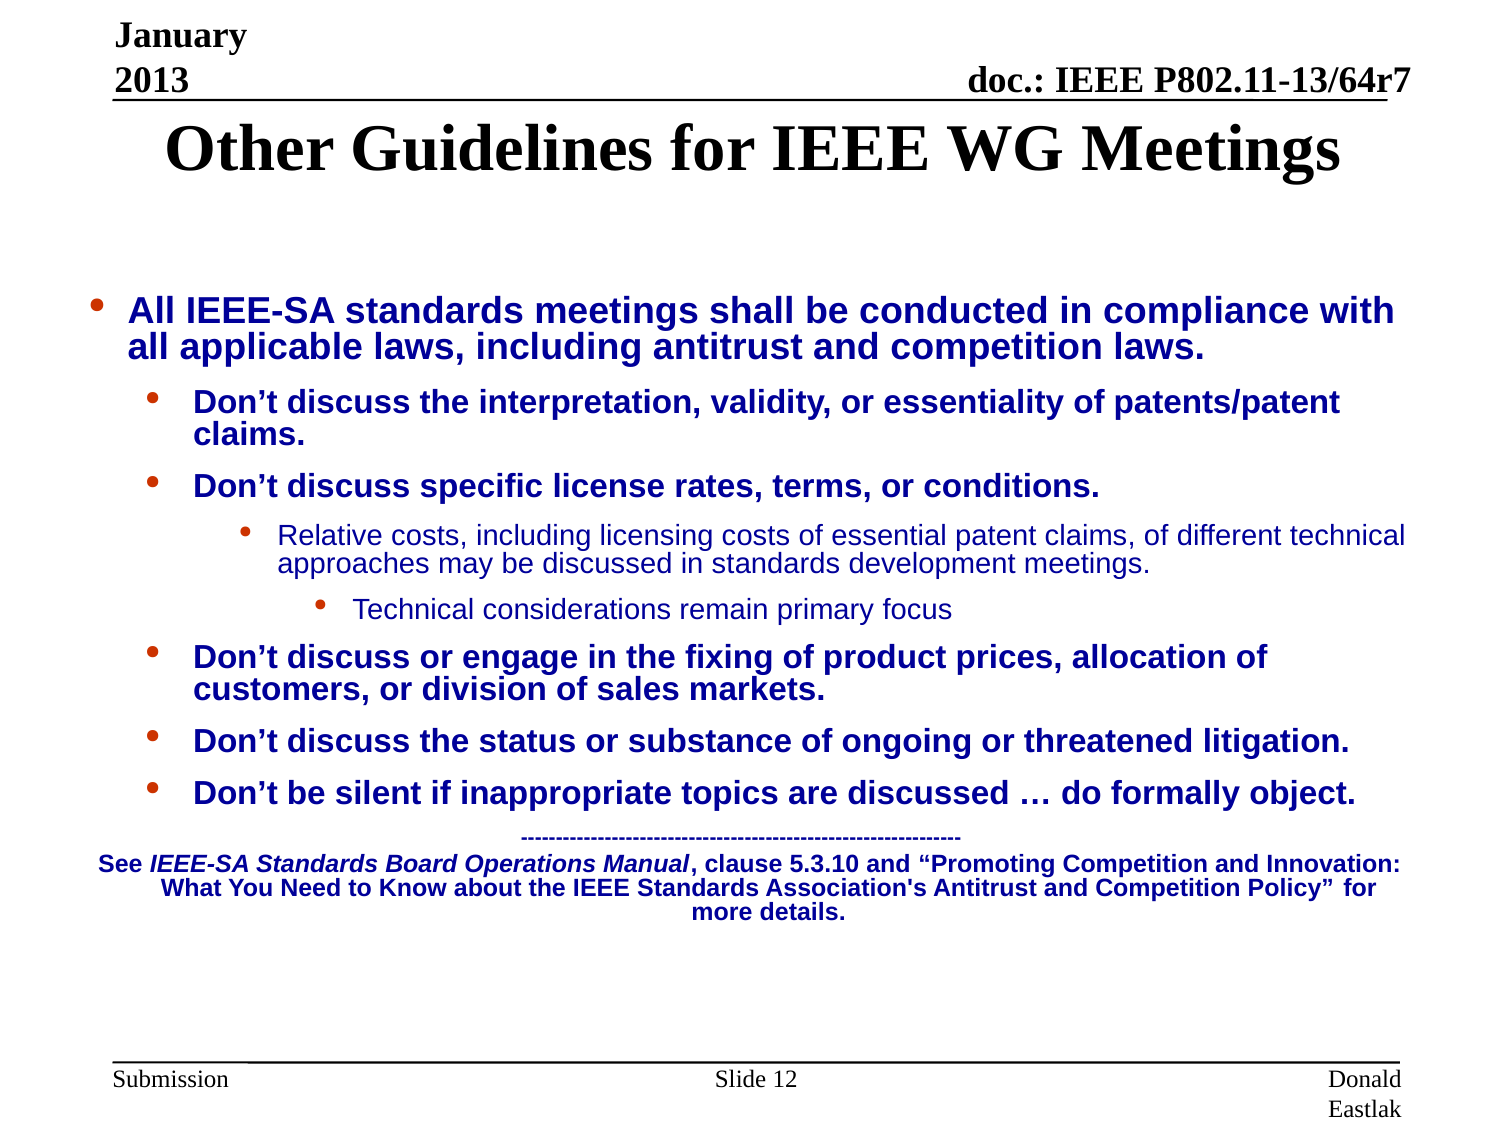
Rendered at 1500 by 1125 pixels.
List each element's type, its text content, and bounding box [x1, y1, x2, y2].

title Other Guidelines for IEEE WG Meetings [59, 50, 1448, 238]
slide_number Slide 12 [712, 1062, 800, 1093]
footer Donald Eastlake 3rd, Huawei Technologies [1325, 1062, 1402, 1093]
text_box [87, 37, 1438, 163]
text_box All IEEE-SA standards meetings shall be conducted in compliance with all applicable laws, including antitrust and competition laws. Don’t discuss the interpretation, validity, or essentiality of patents/patent claims. Don’t discuss specific license rates, terms, or conditions. Relative costs, including licensing costs of essential patent claims, of different technical approaches may be discussed in standards development meetings. Technical considerations remain primary focus Don’t discuss or engage in the fixing of product prices, allocation of customers, or division of sales markets. Don’t discuss the status or substance of ongoing or threatened litigation. Don’t be silent if inappropriate topics are discussed … do formally object. --------------------------------------------------------------- See IEEE-SA Standards Board Operations Manual, clause 5.3.10 and “Promoting Competition and Innovation: What You Need to Know about the IEEE Standards Association's Antitrust and Competition Policy” for more details. [74, 262, 1425, 1113]
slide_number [114, 54, 290, 100]
